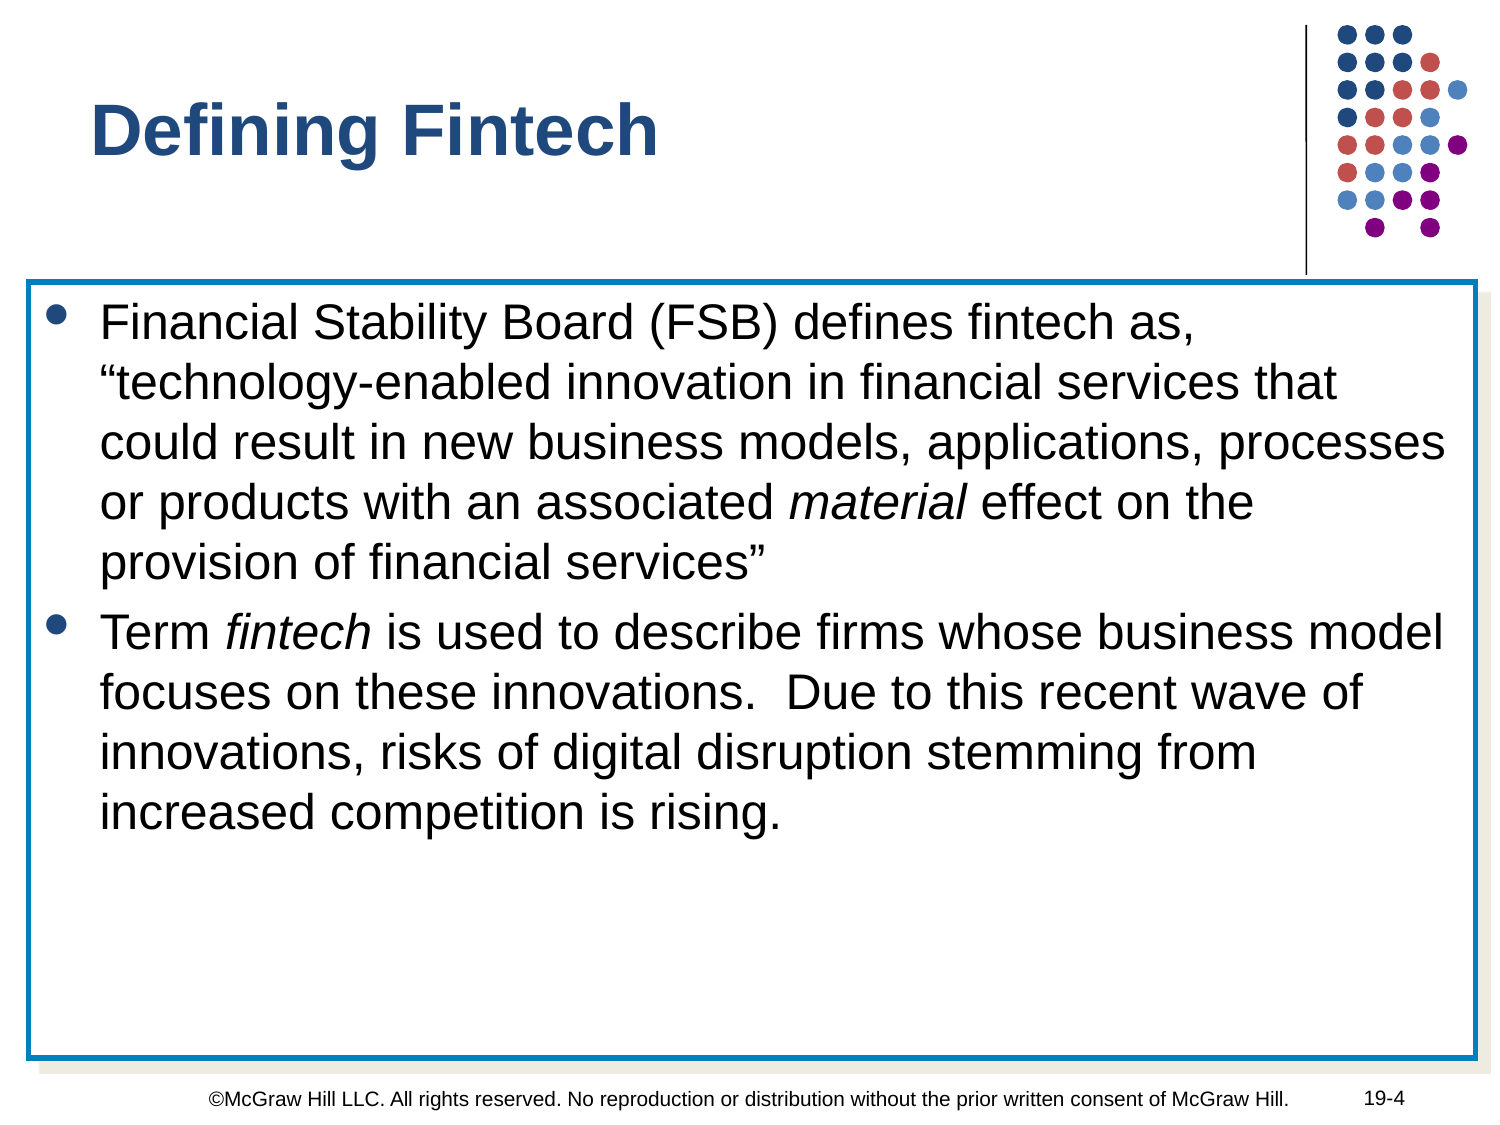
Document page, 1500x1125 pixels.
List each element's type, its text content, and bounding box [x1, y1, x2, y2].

footer ©McGraw Hill LLC. All rights reserved. No reproduction or distribution without the prior written consent of McGraw Hill. [145, 1077, 1359, 1125]
title Defining Fintech [75, 20, 1313, 233]
list Financial Stability Board (FSB) defines fintech as, “technology-enabled innovation in financial services that could result in new business models, applications, processes or products with an associated material effect on the provision of financial services” Term fintech is used to describe firms whose business model focuses on these innovations. Due to this recent wave of innovations, risks of digital disruption stemming from increased competition is rising. [28, 282, 1476, 1059]
slide_number 19-4 [1070, 1077, 1421, 1123]
